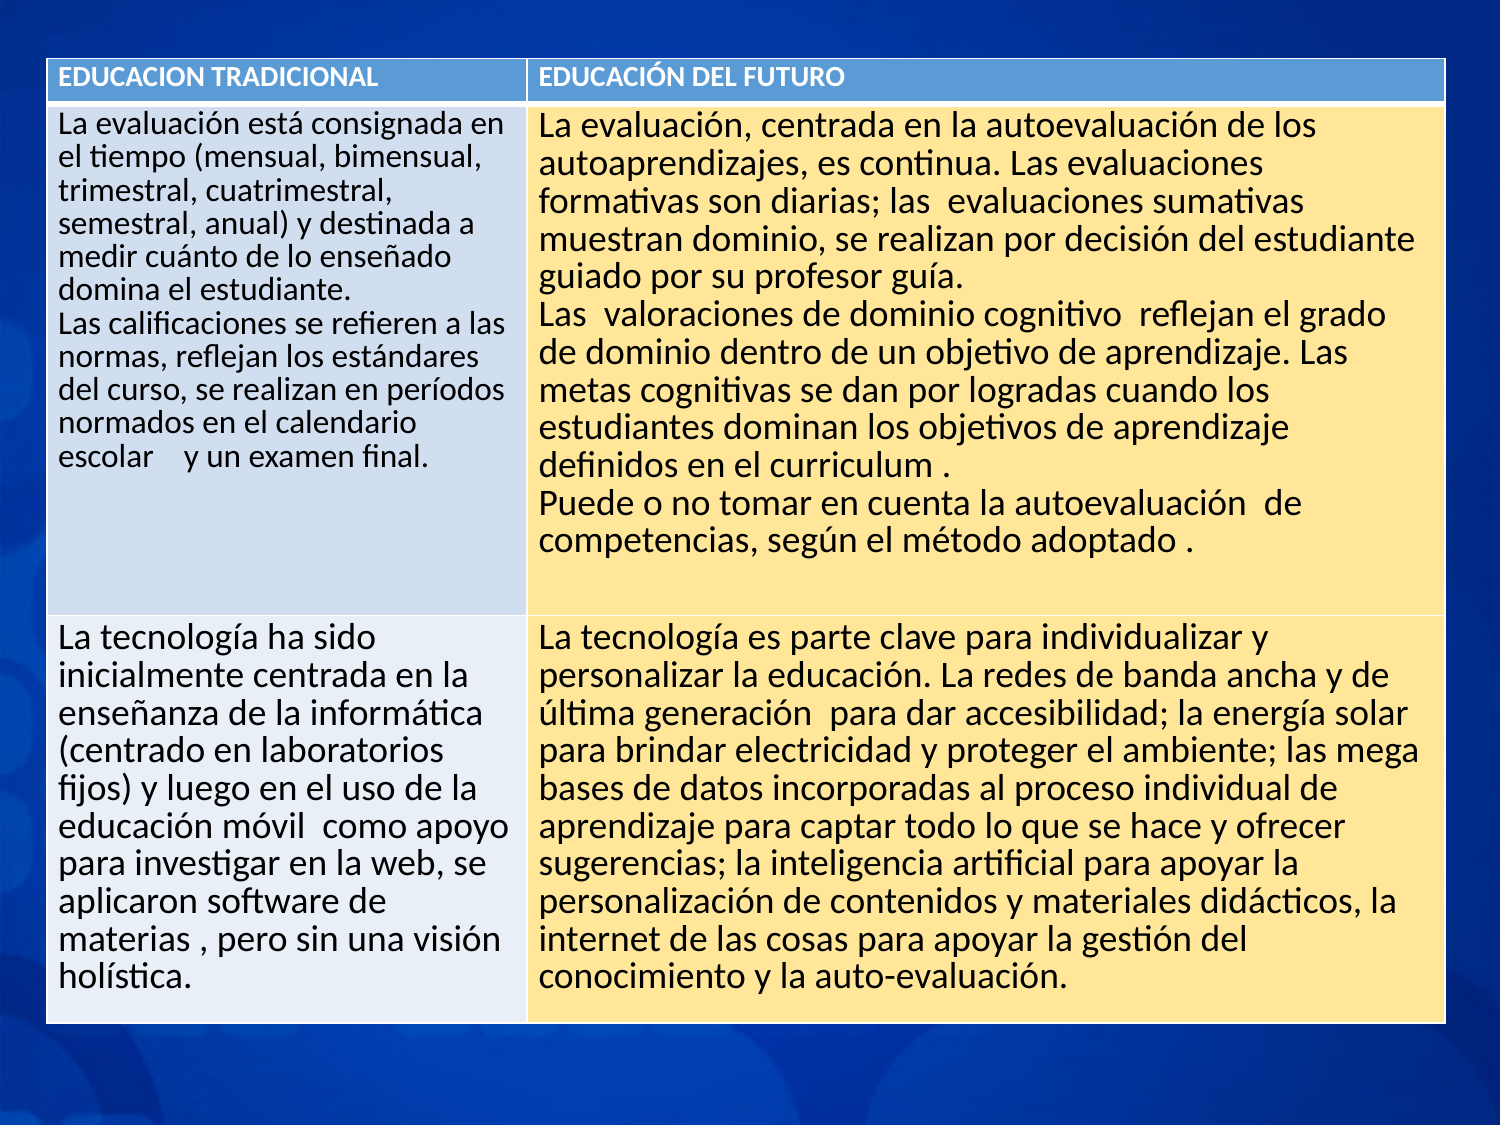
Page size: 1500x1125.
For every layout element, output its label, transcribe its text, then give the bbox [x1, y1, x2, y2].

table_cell La evaluación está consignada en el tiempo (mensual, bimensual, trimestral, cuatrimestral, semestral, anual) y destinada a medir cuánto de lo enseñado domina el estudiante. Las calificaciones se refieren a las normas, reflejan los estándares del curso, se realizan en períodos normados en el calendario escolar y un examen final. [48, 107, 526, 615]
picture [0, 0, 1500, 1125]
table_cell La tecnología ha sido inicialmente centrada en la enseñanza de la informática (centrado en laboratorios fijos) y luego en el uso de la educación móvil como apoyo para investigar en la web, se aplicaron software de materias , pero sin una visión holística. [48, 616, 526, 1022]
table_cell La tecnología es parte clave para individualizar y personalizar la educación. La redes de banda ancha y de última generación para dar accesibilidad; la energía solar para brindar electricidad y proteger el ambiente; las mega bases de datos incorporadas al proceso individual de aprendizaje para captar todo lo que se hace y ofrecer sugerencias; la inteligencia artificial para apoyar la personalización de contenidos y materiales didácticos, la internet de las cosas para apoyar la gestión del conocimiento y la auto-evaluación. [528, 616, 1444, 1022]
table_cell La evaluación, centrada en la autoevaluación de los autoaprendizajes, es continua. Las evaluaciones formativas son diarias; las evaluaciones sumativas muestran dominio, se realizan por decisión del estudiante guiado por su profesor guía. Las valoraciones de dominio cognitivo reflejan el grado de dominio dentro de un objetivo de aprendizaje. Las metas cognitivas se dan por logradas cuando los estudiantes dominan los objetivos de aprendizaje definidos en el curriculum . Puede o no tomar en cuenta la autoevaluación de competencias, según el método adoptado . [528, 107, 1444, 615]
table_header EDUCACIÓN DEL FUTURO [528, 59, 1444, 101]
table_header EDUCACION TRADICIONAL [48, 59, 526, 101]
